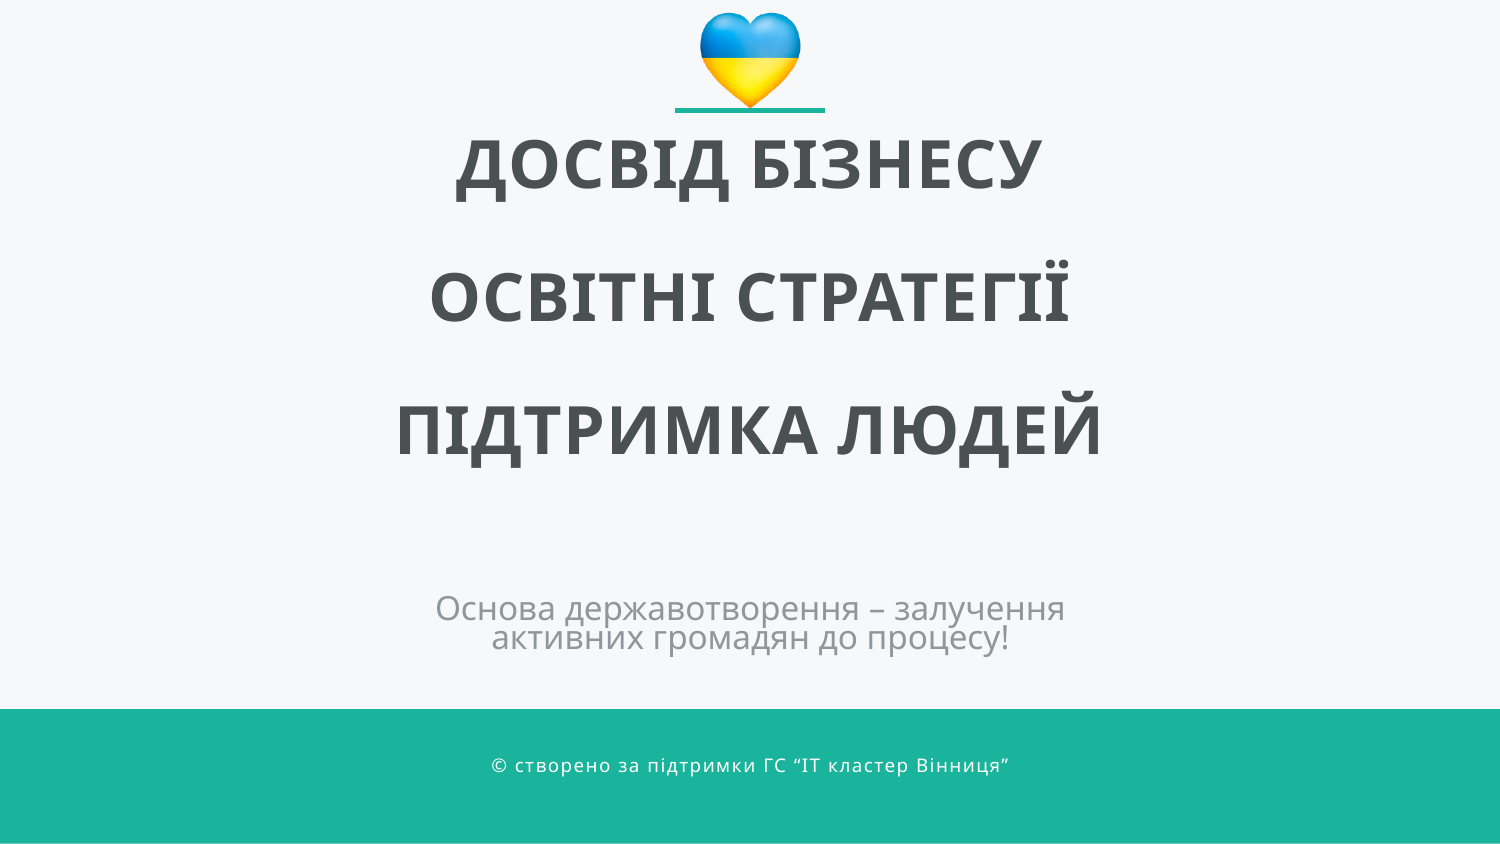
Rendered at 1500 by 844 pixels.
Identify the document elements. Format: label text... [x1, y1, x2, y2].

text_box [0, 708, 1500, 844]
text_box © створено за підтримки ГС “ІТ кластер Вінниця” [308, 753, 1192, 777]
text_box Досвід бізнесу Освітні стратегії Підтримка людей [97, 134, 1403, 469]
picture [668, 0, 831, 122]
text_box Основа державотворення – залучення активних громадян до процесу! [403, 597, 1098, 656]
